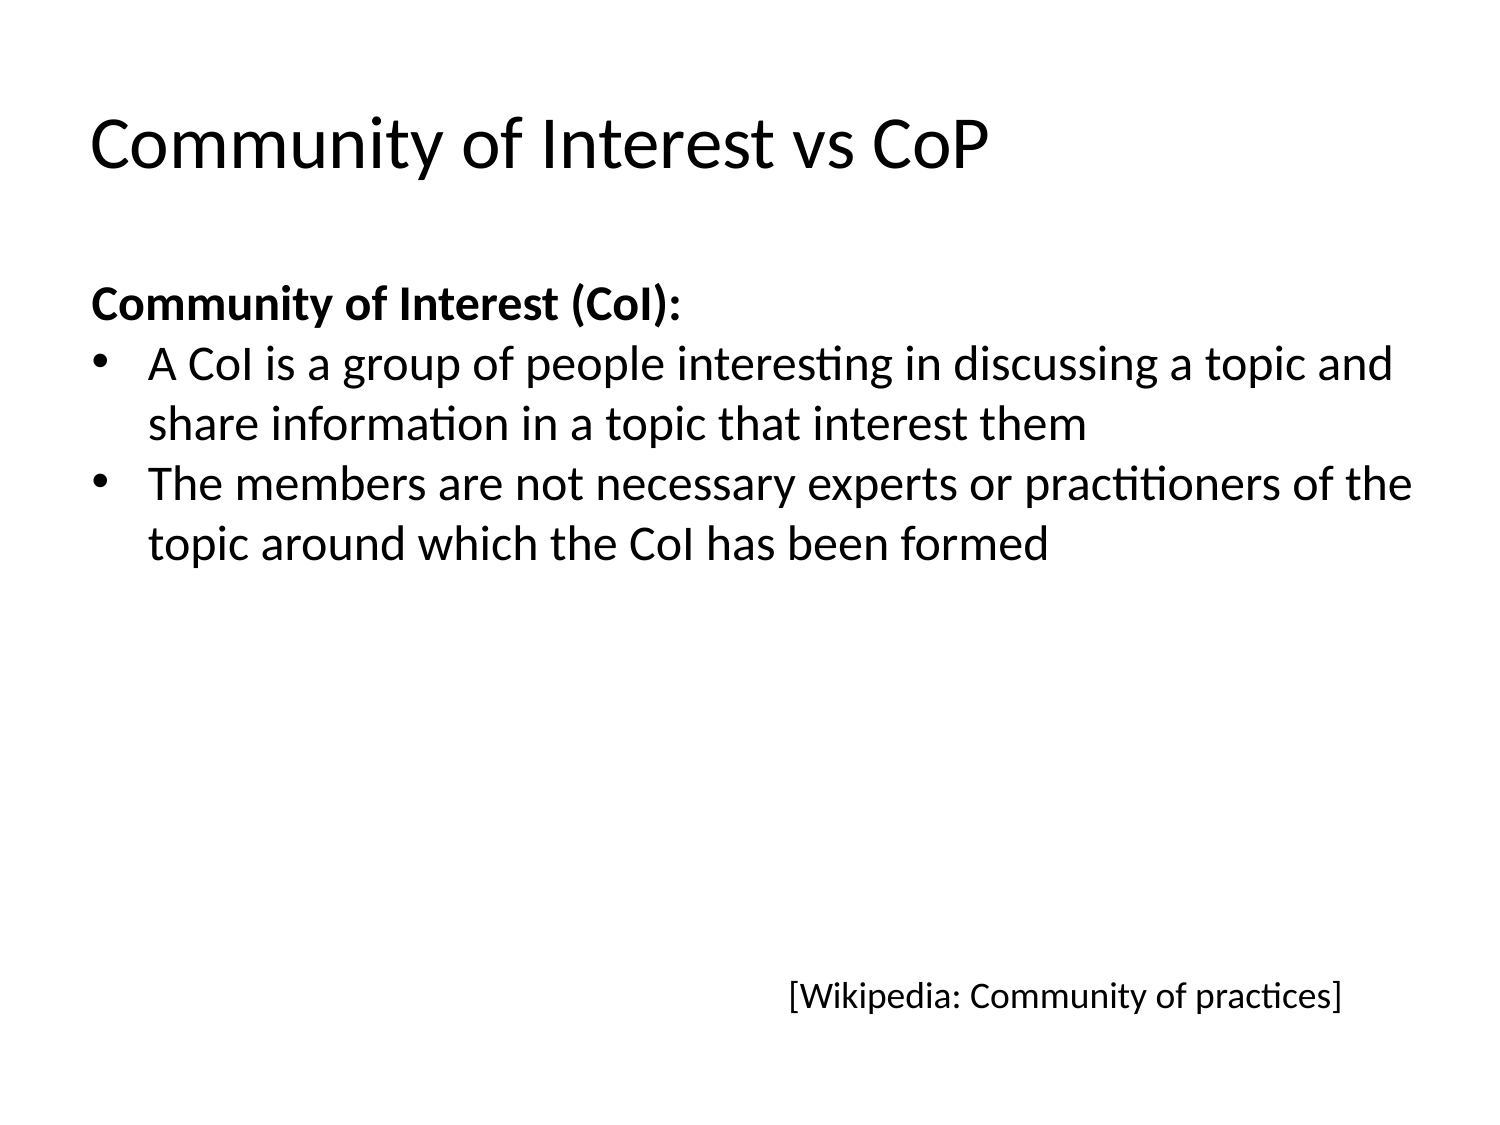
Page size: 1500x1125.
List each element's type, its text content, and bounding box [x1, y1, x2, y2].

list Community of Interest (CoI): A CoI is a group of people interesting in discussing a topic and share information in a topic that interest them The members are not necessary experts or practitioners of the topic around which the CoI has been formed [76, 172, 1471, 1125]
title Community of Interest vs CoP [75, 45, 1425, 233]
text_box [Wikipedia: Community of practices] [773, 964, 1471, 1024]
